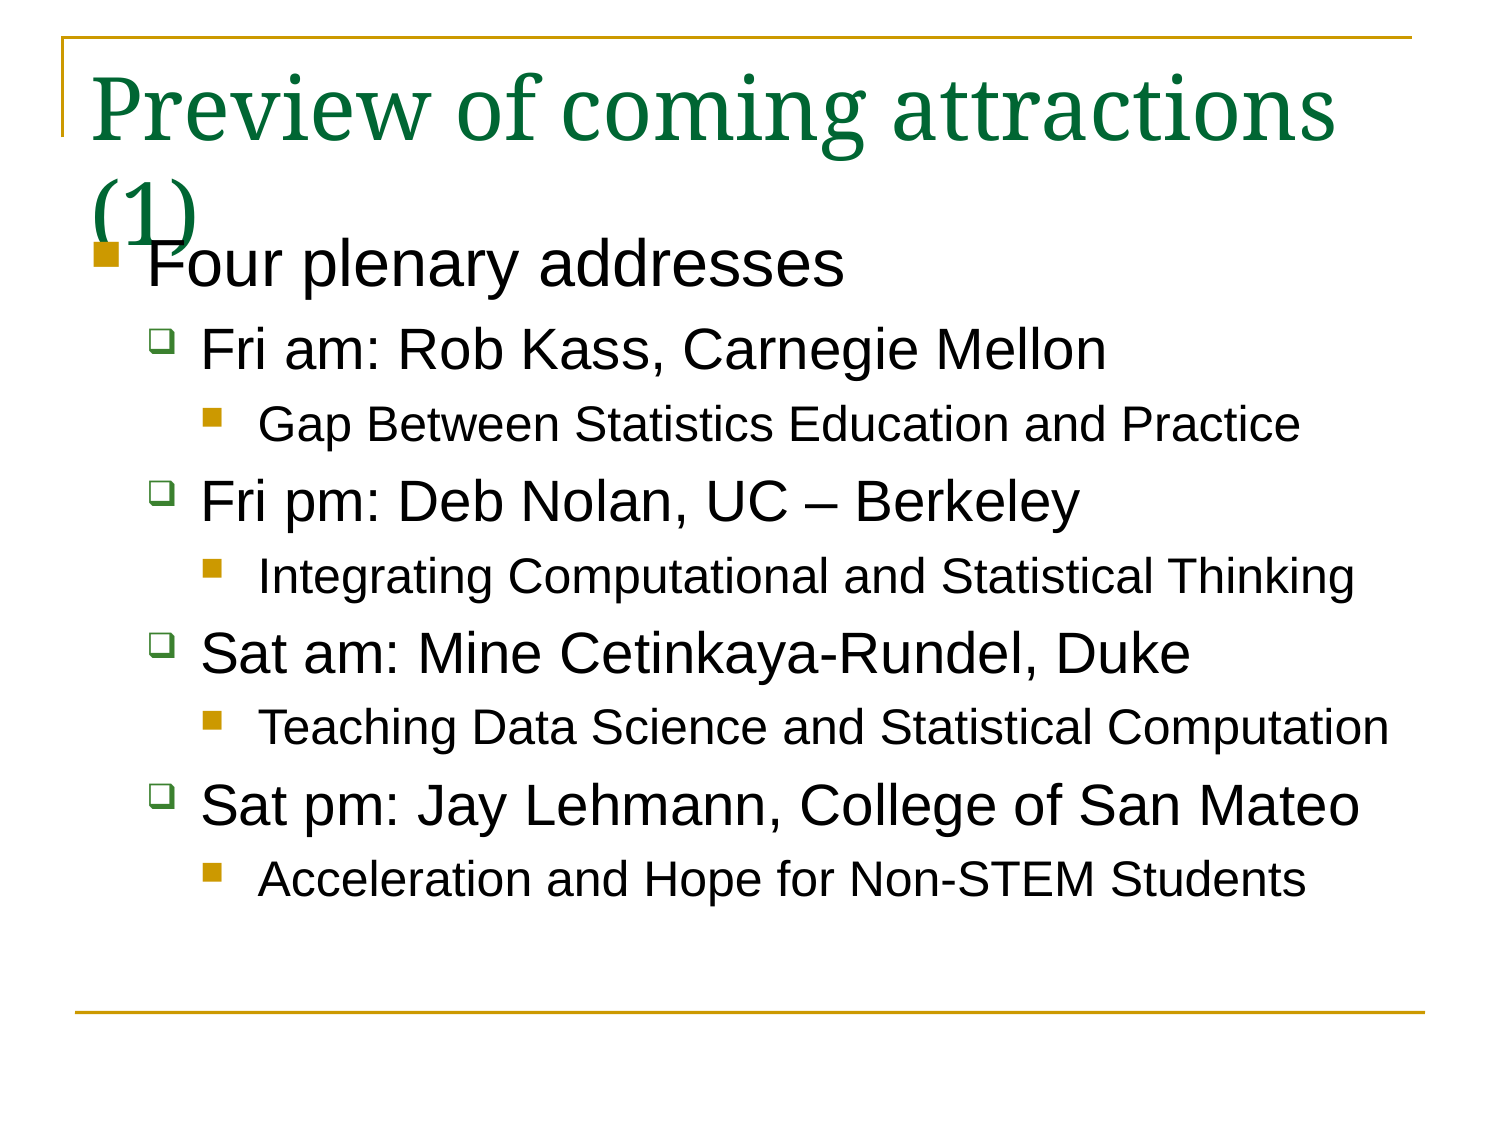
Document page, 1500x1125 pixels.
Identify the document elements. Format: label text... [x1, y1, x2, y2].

list Four plenary addresses Fri am: Rob Kass, Carnegie Mellon Gap Between Statistics Education and Practice Fri pm: Deb Nolan, UC – Berkeley Integrating Computational and Statistical Thinking Sat am: Mine Cetinkaya-Rundel, Duke Teaching Data Science and Statistical Computation Sat pm: Jay Lehmann, College of San Mateo Acceleration and Hope for Non-STEM Students [75, 212, 1425, 956]
title Preview of coming attractions (1) [75, 45, 1425, 212]
